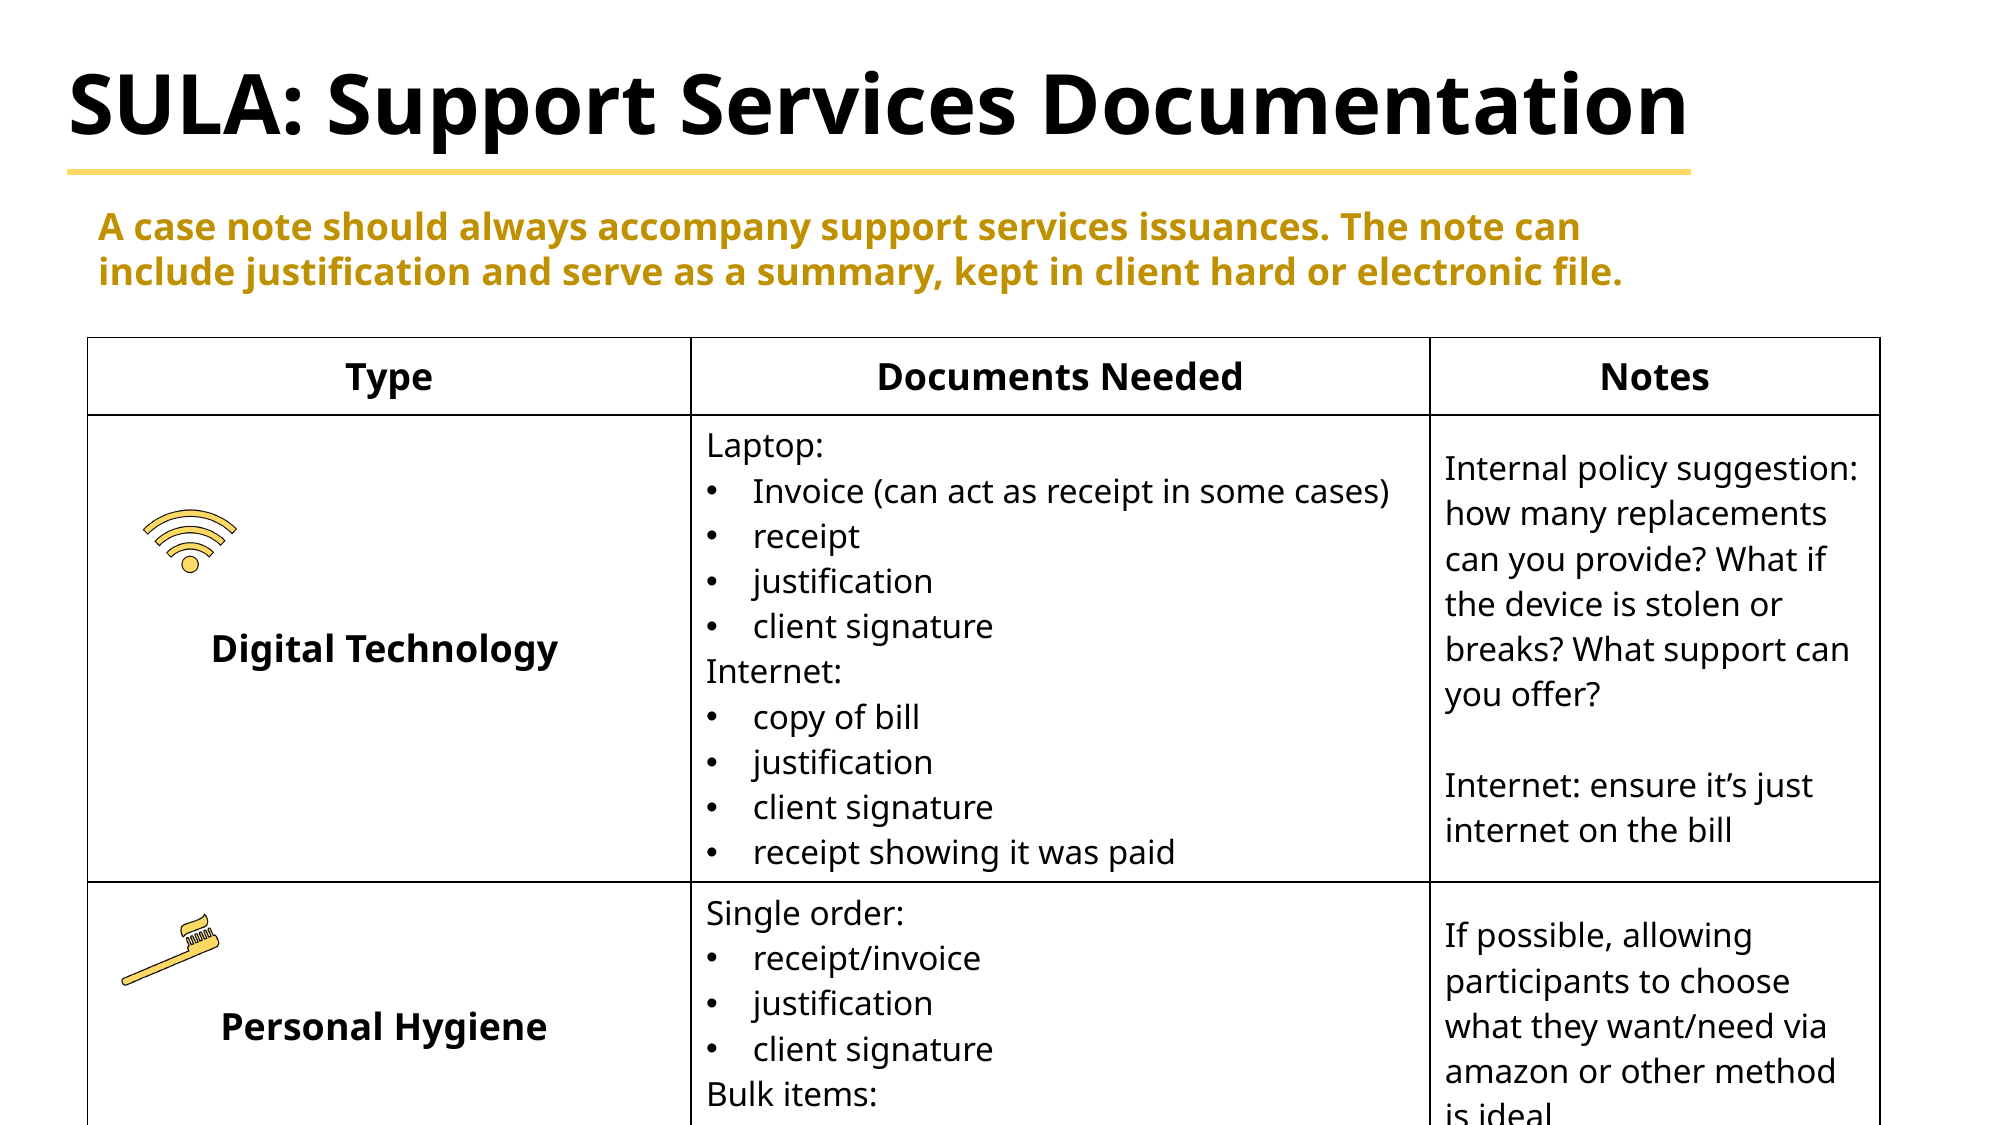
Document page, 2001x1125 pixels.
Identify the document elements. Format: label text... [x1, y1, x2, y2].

table_cell Single order: receipt/invoice justification client signature Bulk items: What’s above plus inventory tracking [692, 883, 1429, 1125]
table_cell Personal Hygiene [88, 883, 690, 1125]
table_cell Laptop: Invoice (can act as receipt in some cases) receipt justification client signature Internet: copy of bill justification client signature receipt showing it was paid [692, 416, 1429, 881]
table_header Documents Needed [692, 338, 1429, 414]
picture [120, 460, 260, 600]
table_cell Internal policy suggestion: how many replacements can you provide? What if the device is stolen or breaks? What support can you offer? Internet: ensure it’s just internet on the bill [1431, 416, 1879, 881]
picture [100, 880, 248, 1027]
table_cell If possible, allowing participants to choose what they want/need via amazon or other method is ideal [1431, 883, 1879, 1125]
title SULA: Support Services Documentation [53, 35, 1779, 180]
table_header Type [88, 338, 690, 414]
table_cell Digital Technology [88, 416, 690, 881]
table_header Notes [1431, 338, 1879, 414]
text_box A case note should always accompany support services issuances. The note can include justification and serve as a summary, kept in client hard or electronic file. [83, 195, 1671, 301]
